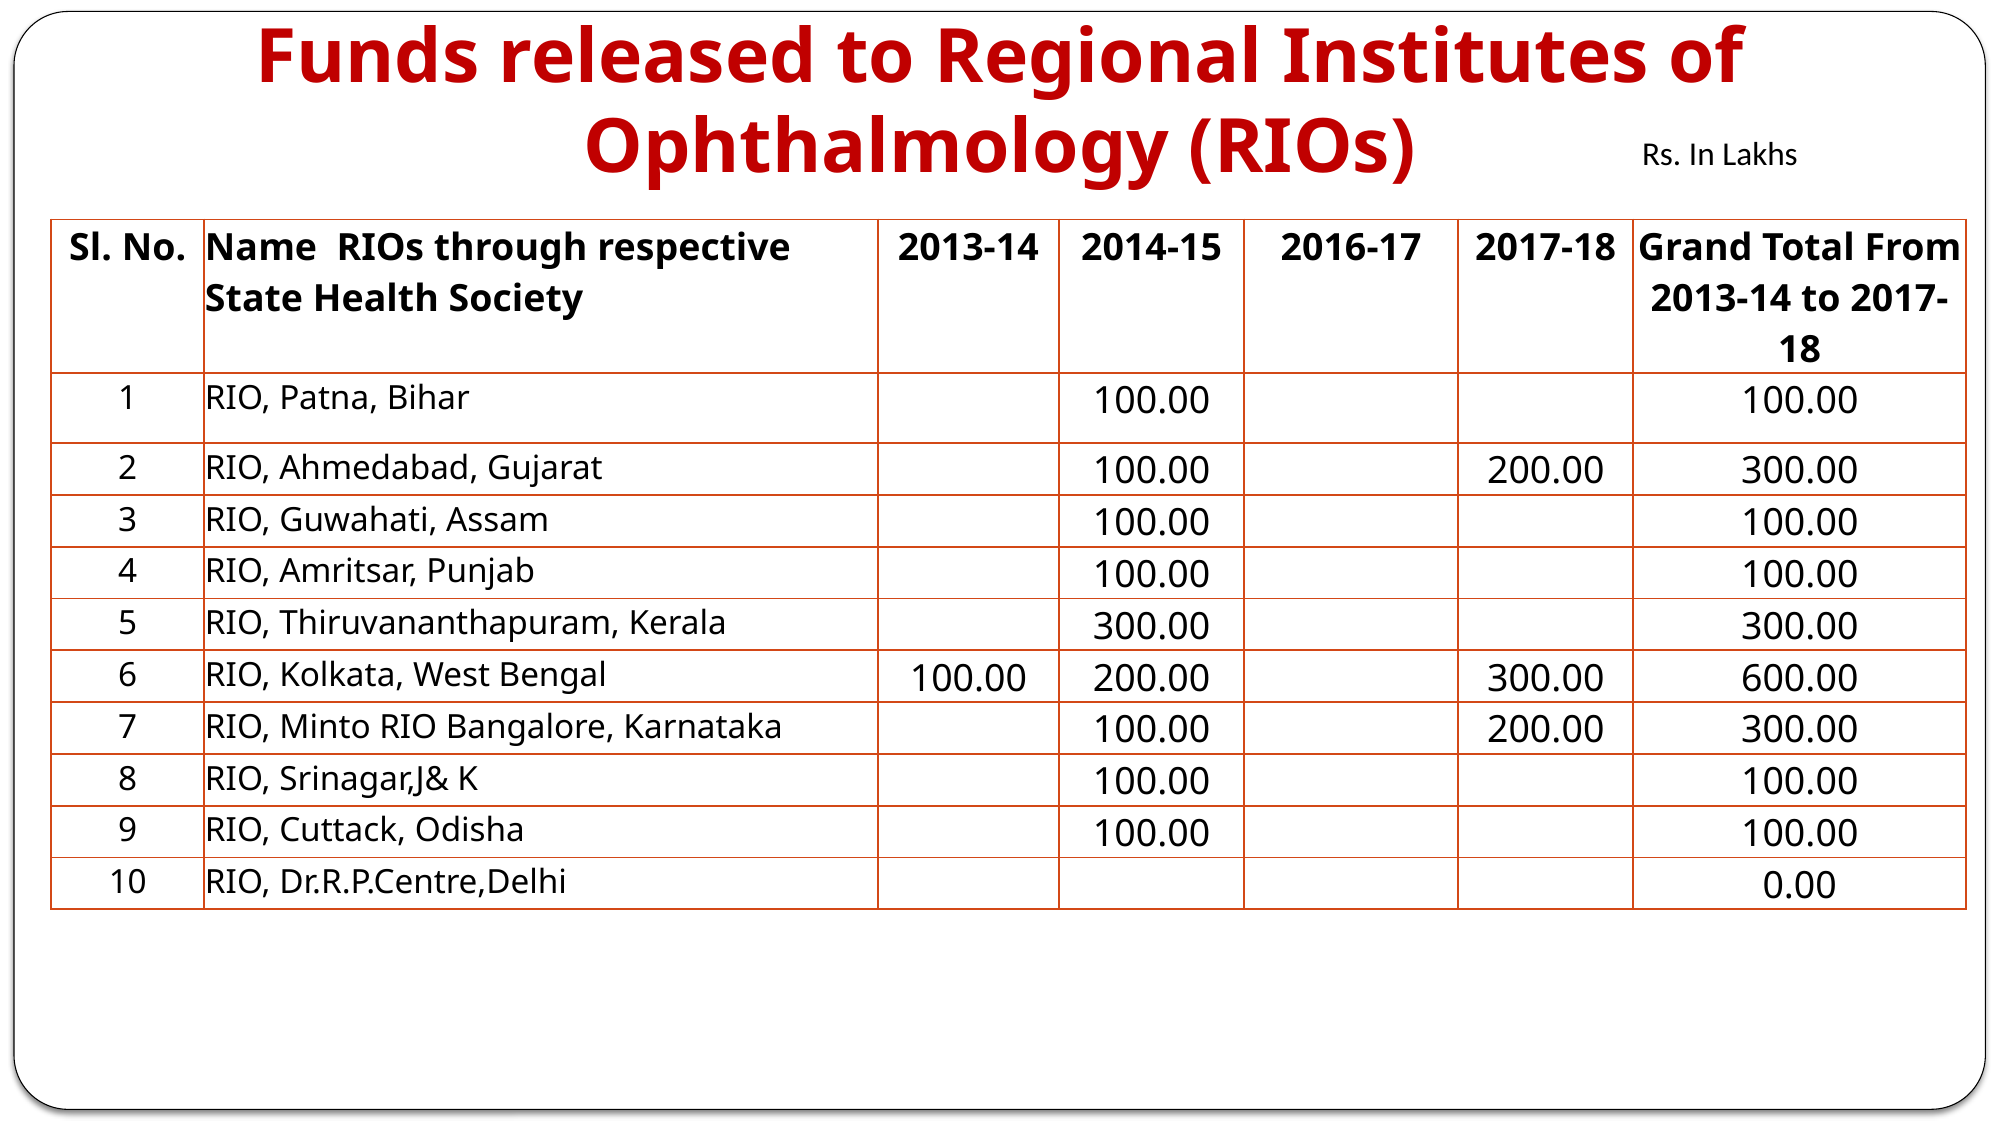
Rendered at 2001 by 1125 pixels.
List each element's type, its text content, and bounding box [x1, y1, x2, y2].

table_cell [1245, 548, 1457, 598]
table_cell [1245, 374, 1457, 442]
table_cell 1 [52, 374, 203, 442]
table_cell 7 [52, 703, 203, 753]
table_cell [879, 496, 1058, 546]
table_cell RIO, Srinagar,J& K [205, 755, 877, 805]
table_cell [1245, 444, 1457, 494]
table_cell 100.00 [1060, 807, 1243, 857]
table_cell [1459, 807, 1632, 857]
table_cell 3 [52, 496, 203, 546]
table_header 2017-18 [1459, 220, 1632, 372]
table_cell 600.00 [1634, 651, 1965, 701]
table_cell [1245, 755, 1457, 805]
table_cell RIO, Patna, Bihar [205, 374, 877, 442]
table_cell RIO, Guwahati, Assam [205, 496, 877, 546]
table_cell RIO, Ahmedabad, Gujarat [205, 444, 877, 494]
table_cell RIO, Thiruvananthapuram, Kerala [205, 599, 877, 649]
table_cell [1459, 496, 1632, 546]
table_cell 100.00 [1634, 807, 1965, 857]
table_cell 4 [52, 548, 203, 598]
table_cell 0.00 [1634, 858, 1965, 908]
table_cell 100.00 [1060, 703, 1243, 753]
table_cell [879, 755, 1058, 805]
table_header 2013-14 [879, 220, 1058, 372]
table_cell 100.00 [1634, 755, 1965, 805]
table_cell [879, 703, 1058, 753]
table_cell RIO, Minto RIO Bangalore, Karnataka [205, 703, 877, 753]
table_cell [879, 548, 1058, 598]
table_cell 2 [52, 444, 203, 494]
table_cell 100.00 [1060, 548, 1243, 598]
table_cell [1459, 755, 1632, 805]
table_cell [879, 444, 1058, 494]
table_cell 200.00 [1060, 651, 1243, 701]
table_cell [1459, 548, 1632, 598]
table_cell RIO, Cuttack, Odisha [205, 807, 877, 857]
table_cell 6 [52, 651, 203, 701]
table_cell 5 [52, 599, 203, 649]
table_header Name RIOs through respective State Health Society [205, 220, 877, 372]
table_cell [879, 374, 1058, 442]
table_cell 100.00 [1634, 548, 1965, 598]
table_cell 10 [52, 858, 203, 908]
table_cell 200.00 [1459, 444, 1632, 494]
table_cell 100.00 [879, 651, 1058, 701]
table_cell 100.00 [1634, 374, 1965, 442]
table_cell [1245, 807, 1457, 857]
table_cell 100.00 [1060, 496, 1243, 546]
table_cell RIO, Dr.R.P.Centre,Delhi [205, 858, 877, 908]
table_cell 300.00 [1634, 703, 1965, 753]
table_cell [1245, 496, 1457, 546]
table_cell [879, 599, 1058, 649]
table_cell [879, 858, 1058, 908]
table_cell 100.00 [1634, 496, 1965, 546]
table_cell 8 [52, 755, 203, 805]
table_cell 9 [52, 807, 203, 857]
table_header 2016-17 [1245, 220, 1457, 372]
table_cell [1245, 599, 1457, 649]
table_cell 300.00 [1634, 444, 1965, 494]
table_cell [1459, 599, 1632, 649]
table_cell [1245, 703, 1457, 753]
table_cell [1060, 858, 1243, 908]
table_header Grand Total From 2013-14 to 2017-18 [1634, 220, 1965, 372]
table_cell 300.00 [1459, 651, 1632, 701]
text_box Funds released to Regional Institutes of Ophthalmology (RIOs) [99, 0, 1900, 100]
table_cell 300.00 [1060, 599, 1243, 649]
table_cell 100.00 [1060, 374, 1243, 442]
text_box Rs. In Lakhs [1627, 124, 1814, 180]
table_cell 100.00 [1060, 444, 1243, 494]
table_cell [1245, 858, 1457, 908]
table_cell RIO, Amritsar, Punjab [205, 548, 877, 598]
table_cell [1459, 858, 1632, 908]
table_cell [879, 807, 1058, 857]
table_header 2014-15 [1060, 220, 1243, 372]
table_cell RIO, Kolkata, West Bengal [205, 651, 877, 701]
table_cell 200.00 [1459, 703, 1632, 753]
table_header Sl. No. [52, 220, 203, 372]
table_cell [1459, 374, 1632, 442]
table_cell 300.00 [1634, 599, 1965, 649]
table_cell 100.00 [1060, 755, 1243, 805]
table_cell [1245, 651, 1457, 701]
